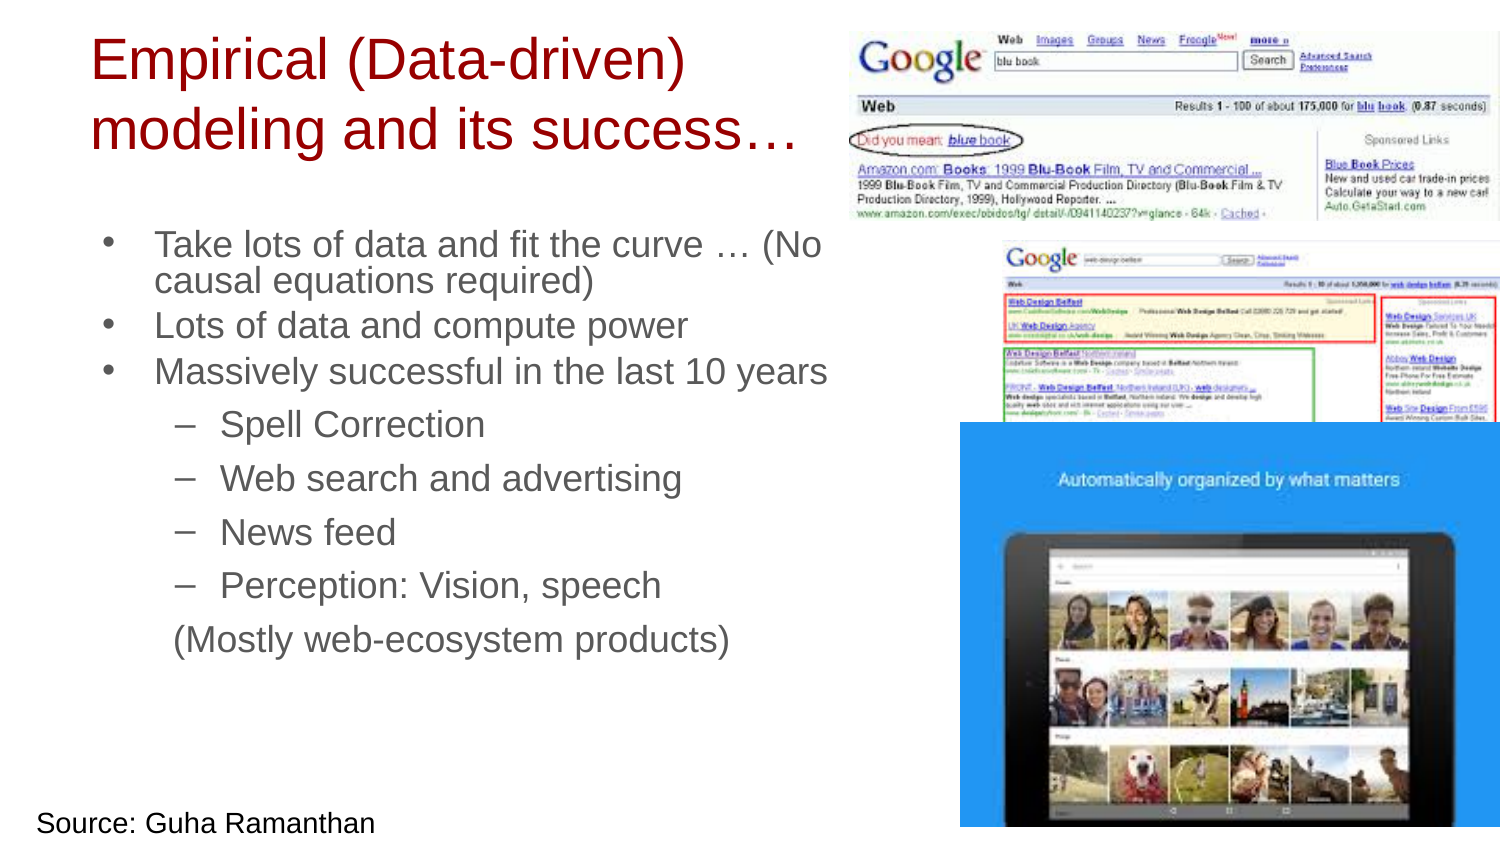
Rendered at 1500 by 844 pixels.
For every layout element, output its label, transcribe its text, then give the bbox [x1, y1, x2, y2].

picture [960, 240, 1500, 828]
picture [849, 31, 1500, 221]
text_box Source: Guha Ramanthan [21, 797, 392, 844]
list Take lots of data and fit the curve … (No causal equations required) Lots of data and compute power Massively successful in the last 10 years Spell Correction Web search and advertising News feed Perception: Vision, speech (Mostly web-ecosystem products) [82, 220, 887, 778]
title Empirical (Data-driven) modeling and its success… [75, 0, 850, 183]
